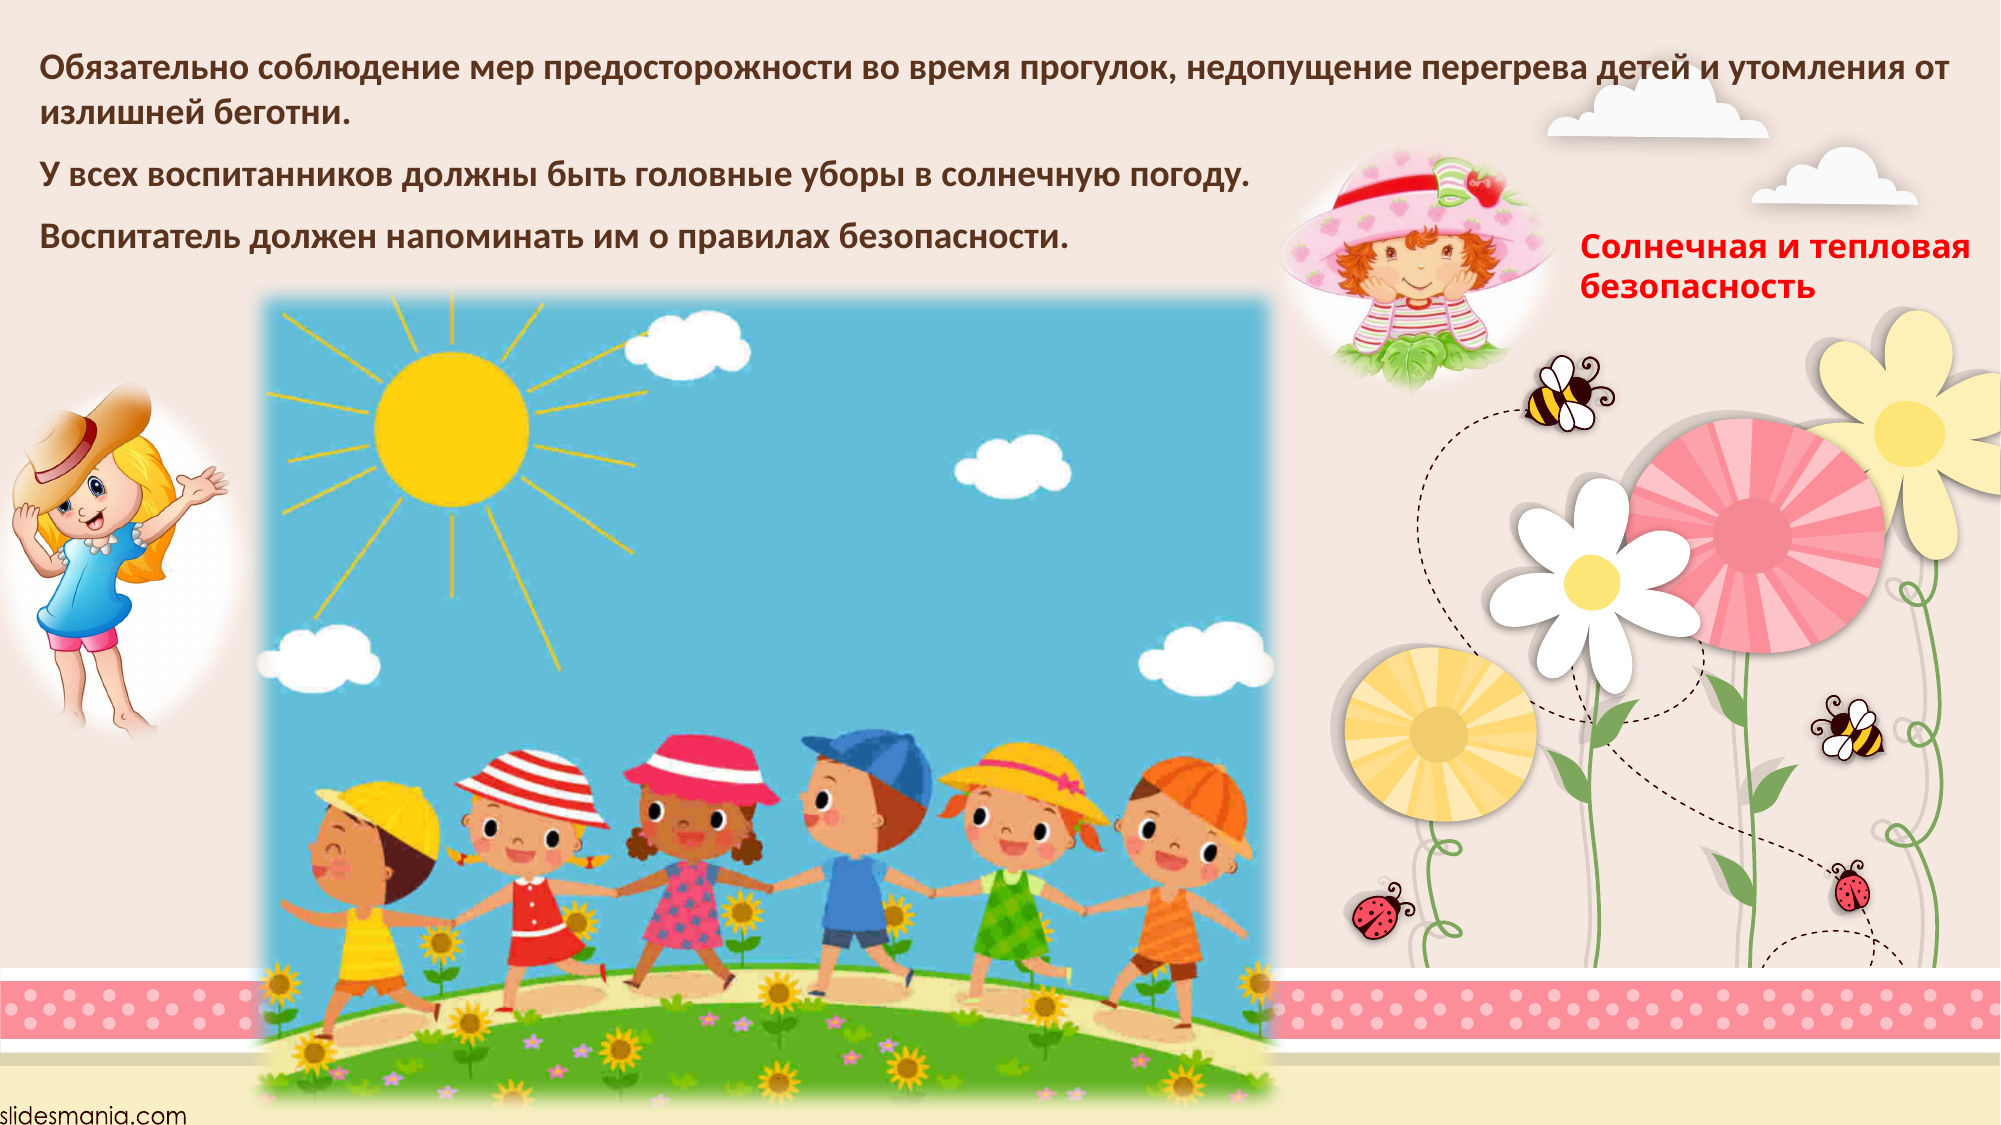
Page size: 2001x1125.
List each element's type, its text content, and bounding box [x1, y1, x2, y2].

text_box Обязательно соблюдение мер предосторожности во время прогулок, недопущение перегрева детей и утомления от излишней беготни. У всех воспитанников должны быть головные уборы в солнечную погоду. Воспитатель должен напоминать им о правилах безопасности. [24, 34, 1968, 263]
picture [0, 132, 1566, 1115]
text_box Солнечная и тепловая безопасность [1571, 217, 1998, 313]
